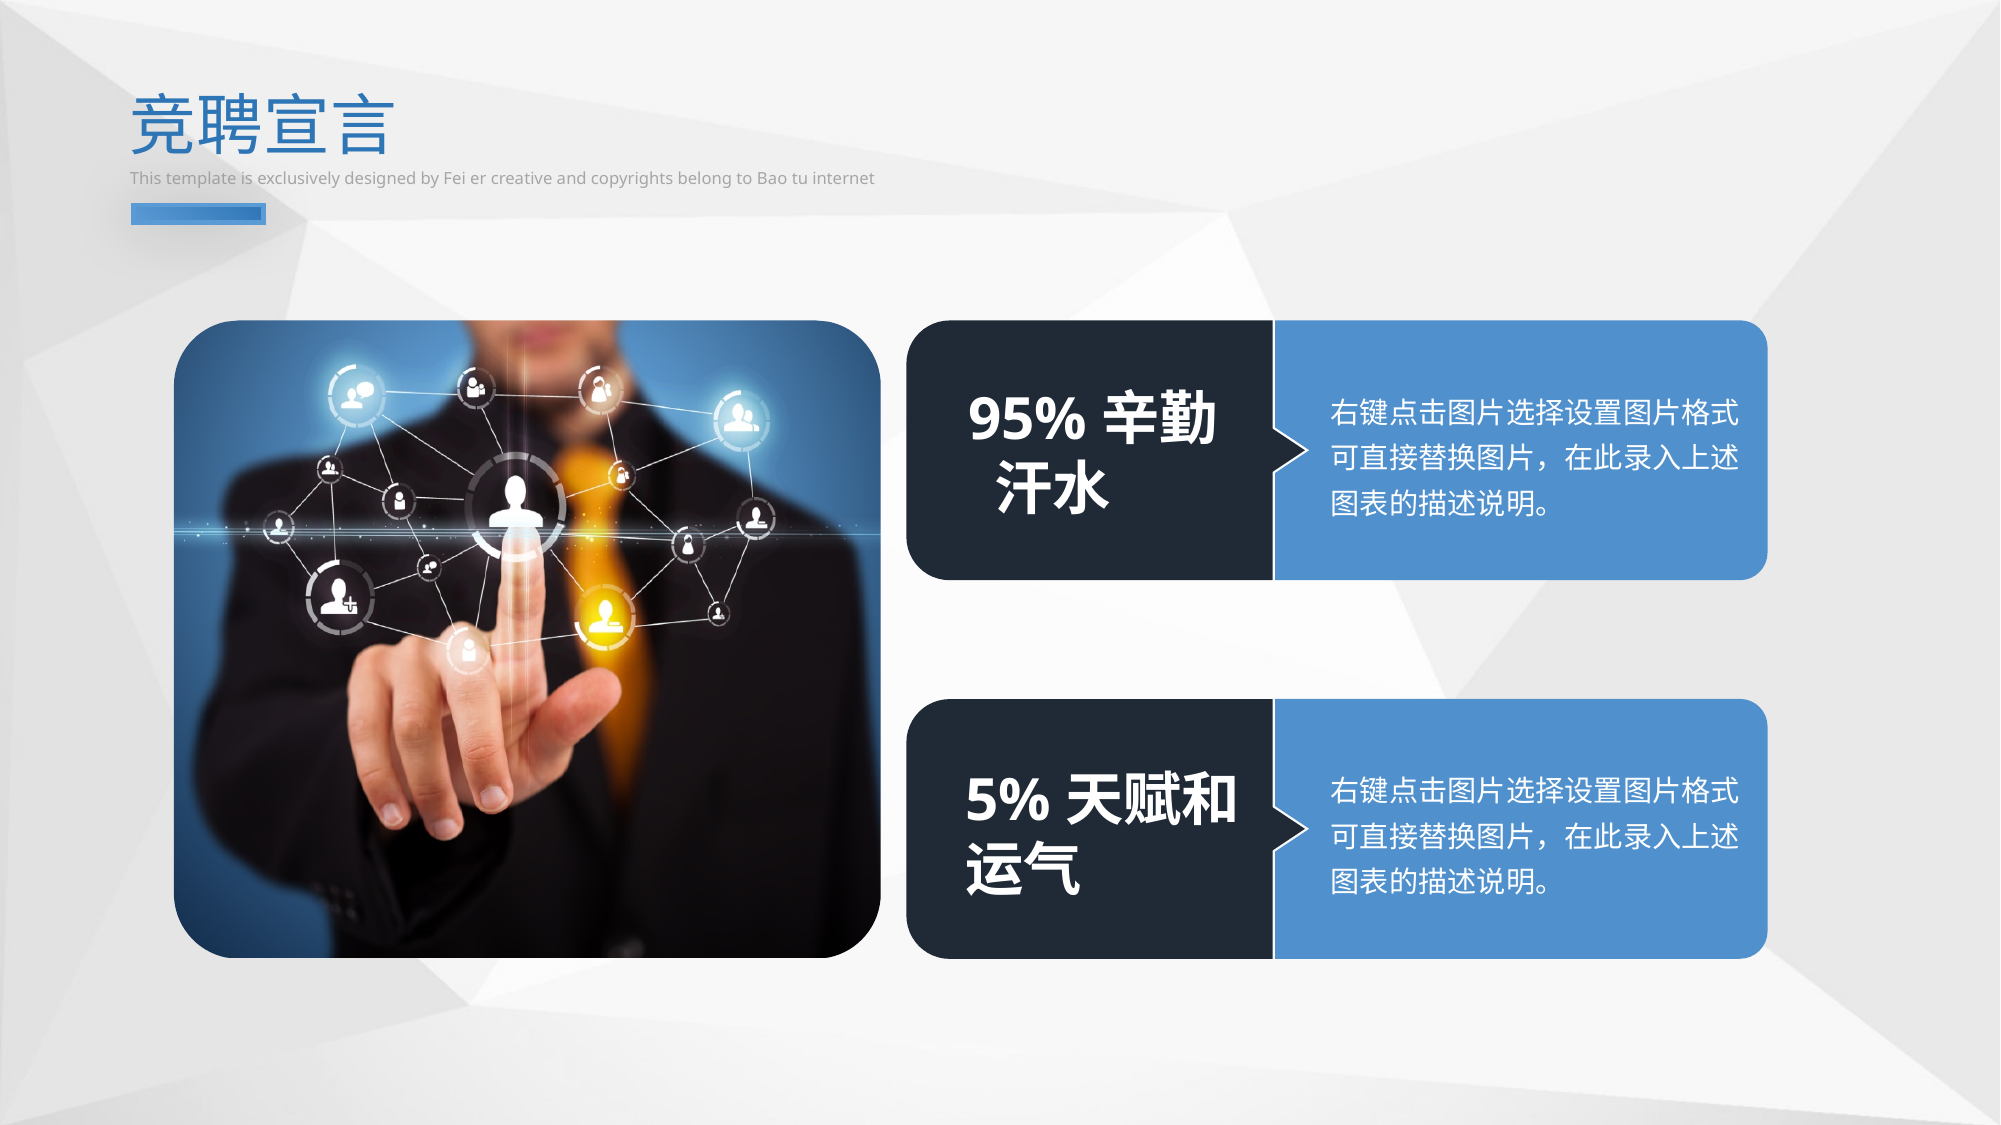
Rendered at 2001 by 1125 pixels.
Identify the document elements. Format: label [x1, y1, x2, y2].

text_box [172, 319, 882, 960]
text_box [115, 75, 998, 223]
text_box [906, 698, 1768, 959]
picture [0, 0, 2001, 1125]
text_box [906, 320, 1768, 581]
